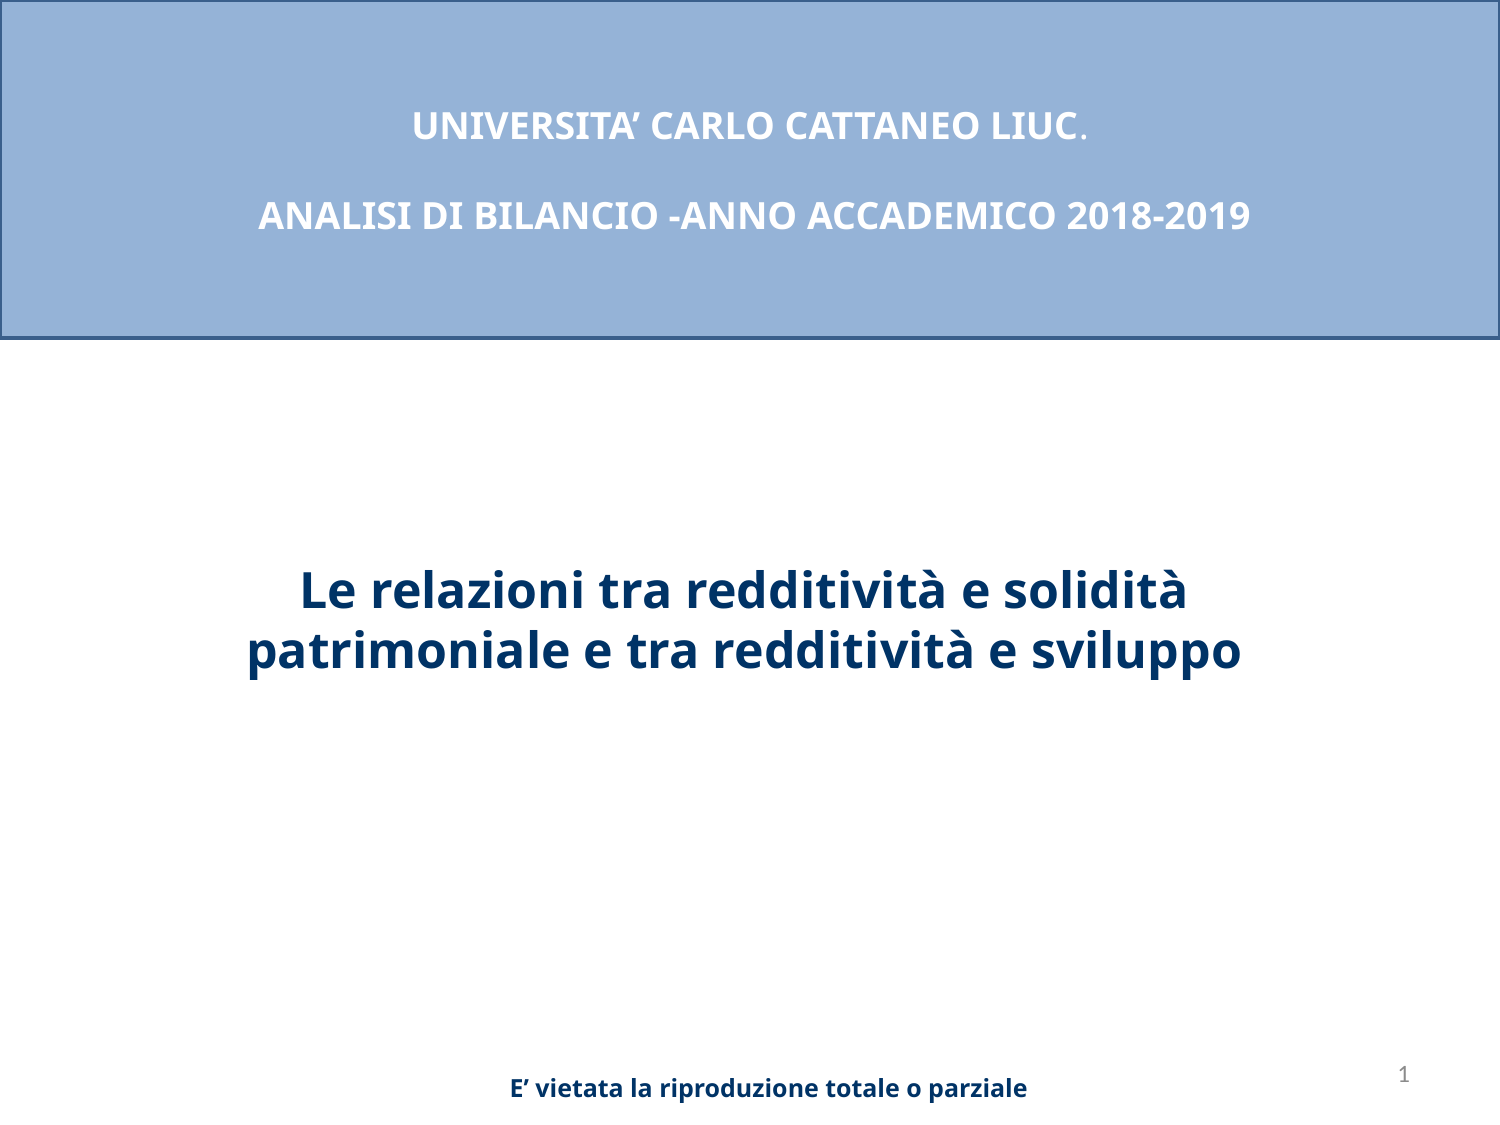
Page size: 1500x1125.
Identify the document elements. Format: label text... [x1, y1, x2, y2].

text_box UNIVERSITA’ CARLO CATTANEO LIUC. ANALISI DI BILANCIO -ANNO ACCADEMICO 2018-2019 [0, 0, 1500, 340]
slide_number 1 [1074, 1042, 1425, 1103]
text_box E’ vietata la riproduzione totale o parziale [494, 1024, 1051, 1125]
text_box Le relazioni tra redditività e solidità patrimoniale e tra redditività e sviluppo [161, 491, 1328, 807]
